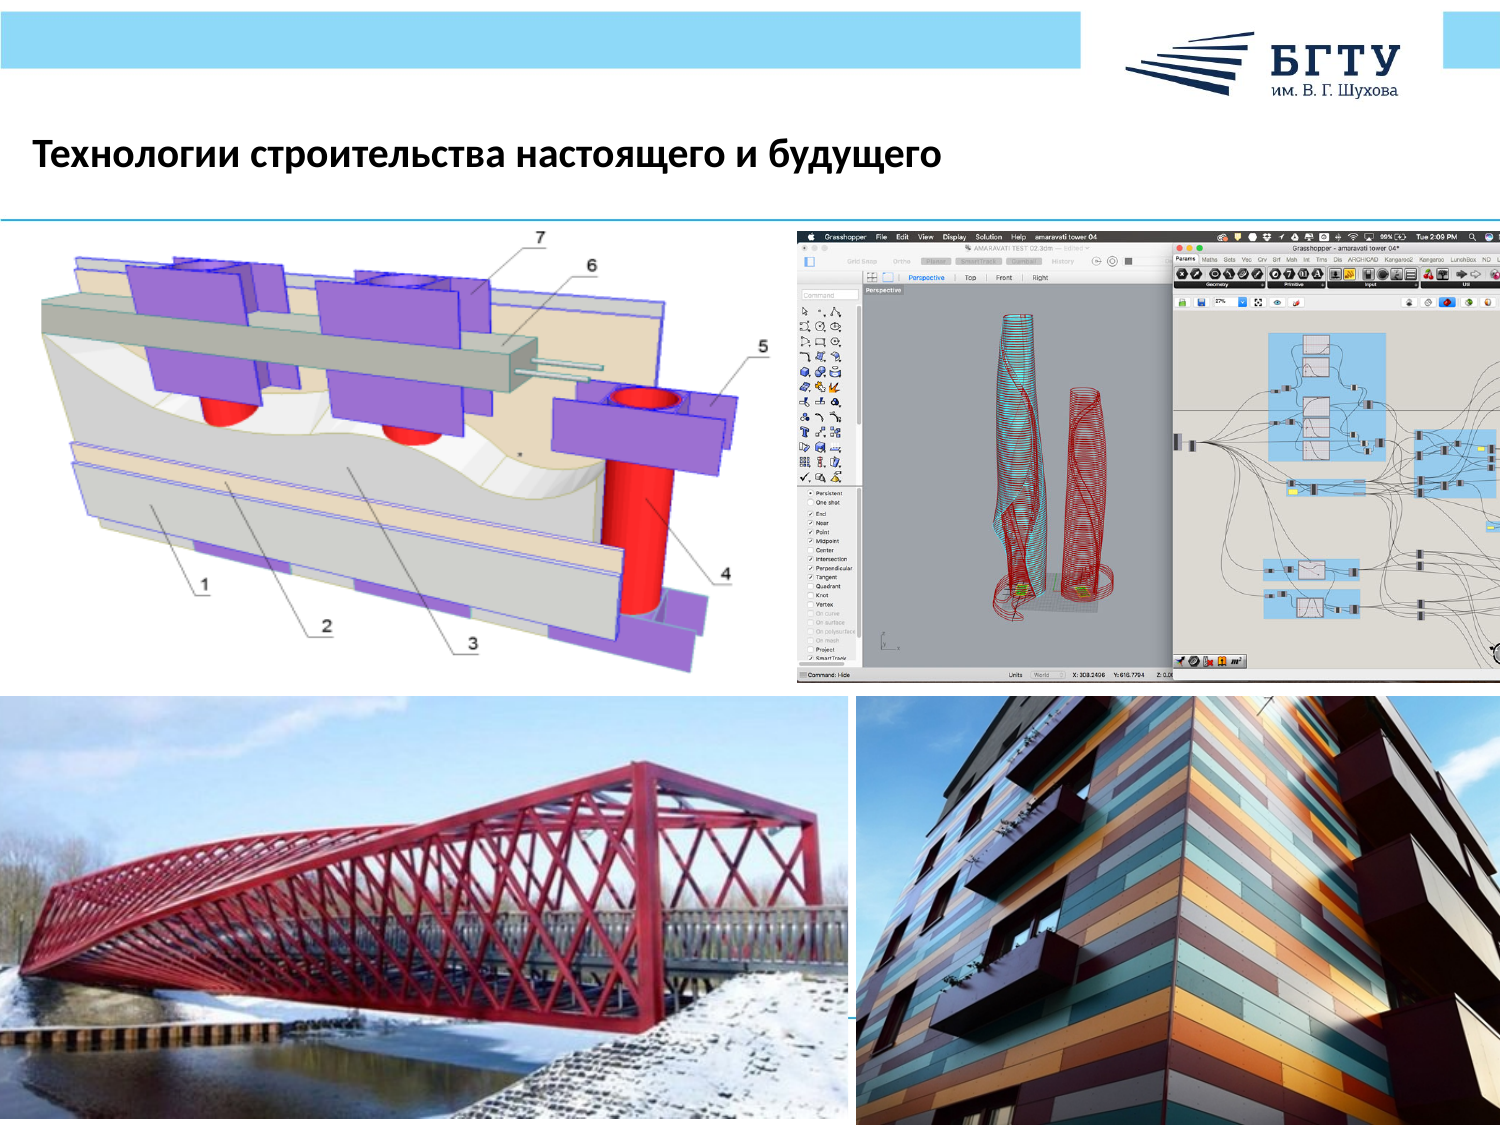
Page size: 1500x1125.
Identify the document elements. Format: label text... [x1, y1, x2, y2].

text_box Технологии строительства настоящего и будущего [17, 118, 1365, 184]
picture [0, 0, 1500, 1125]
